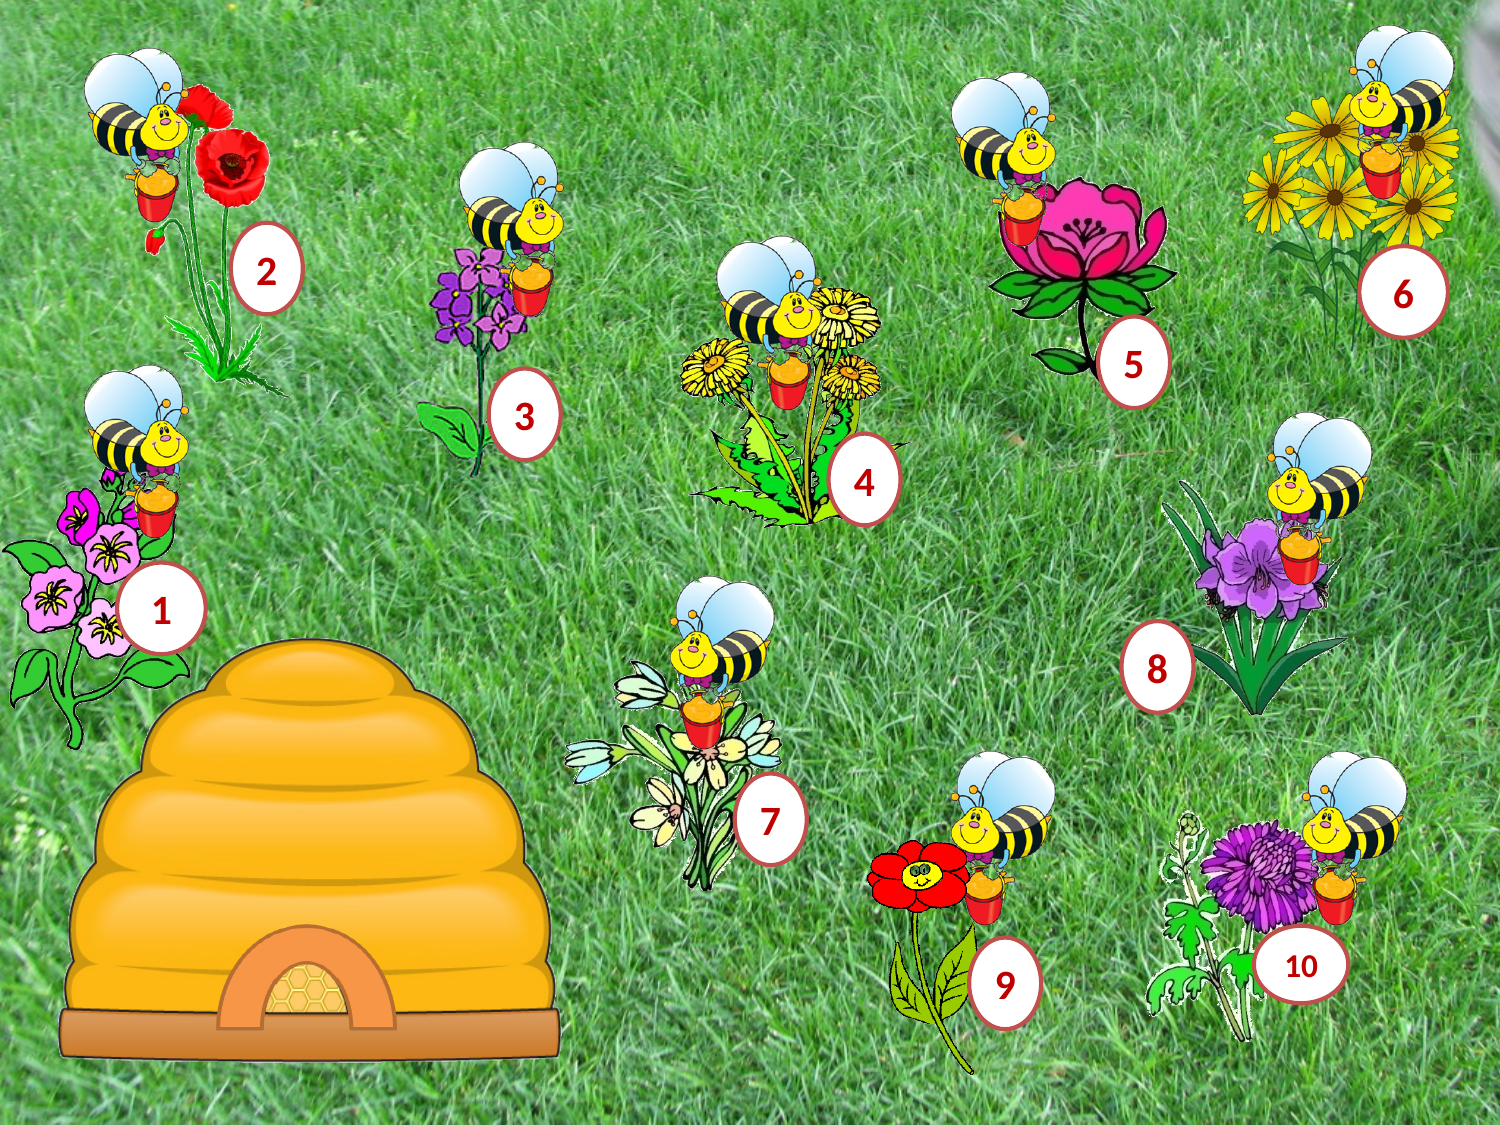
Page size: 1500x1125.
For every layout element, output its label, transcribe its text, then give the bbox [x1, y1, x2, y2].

text_box 3 [552, 380, 563, 448]
text_box 5 [1107, 397, 1161, 411]
text_box 1 [196, 576, 208, 636]
text_box 8 [1119, 619, 1156, 715]
text_box 9 [996, 935, 1044, 1032]
text_box 10 [1329, 934, 1351, 999]
picture [0, 0, 1500, 1125]
text_box 7 [793, 780, 809, 859]
